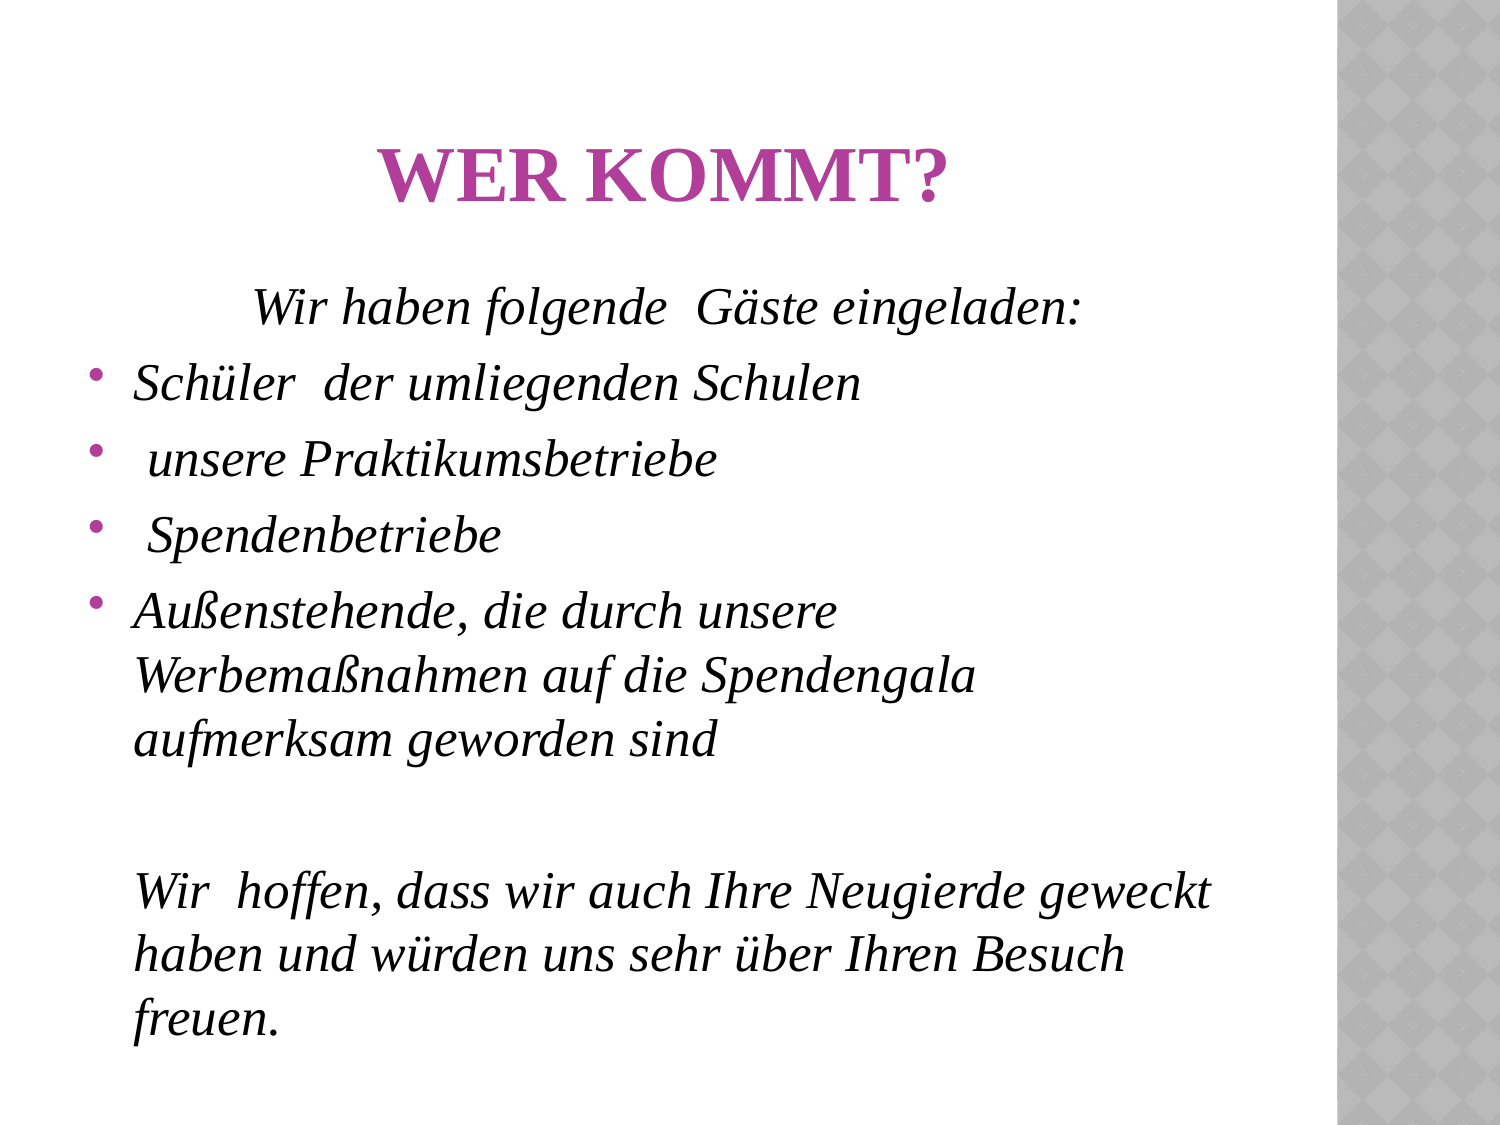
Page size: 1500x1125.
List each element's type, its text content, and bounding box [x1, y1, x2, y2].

list Wir haben folgende Gäste eingeladen: Schüler der umliegenden Schulen unsere Praktikumsbetriebe Spendenbetriebe Außenstehende, die durch unsere Werbemaßnahmen auf die Spendengala aufmerksam geworden sind Wir hoffen, dass wir auch Ihre Neugierde geweckt haben und würden uns sehr über Ihren Besuch freuen. [75, 264, 1263, 1059]
title Wer kommt? [70, 93, 1258, 217]
